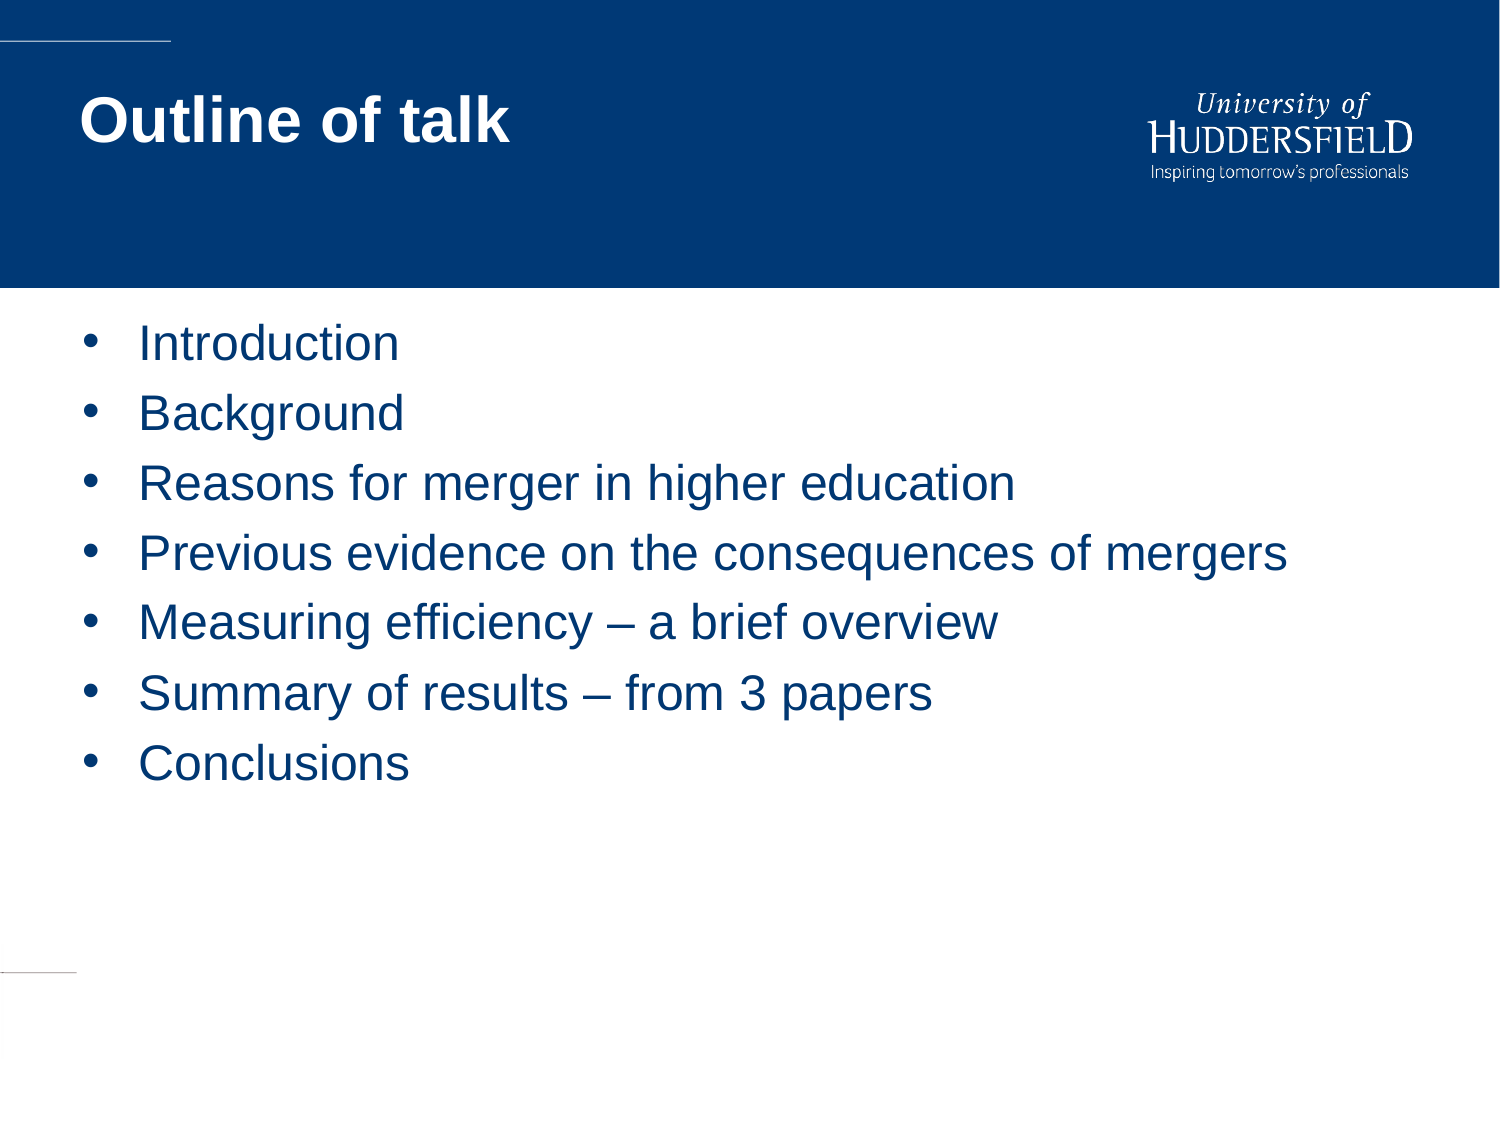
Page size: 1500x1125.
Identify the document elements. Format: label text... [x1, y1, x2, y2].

picture [0, 0, 1500, 288]
list Introduction Background Reasons for merger in higher education Previous evidence on the consequences of mergers Measuring efficiency – a brief overview Summary of results – from 3 papers Conclusions [67, 302, 1418, 893]
title Outline of talk [64, 42, 1415, 191]
picture [0, 944, 76, 1059]
